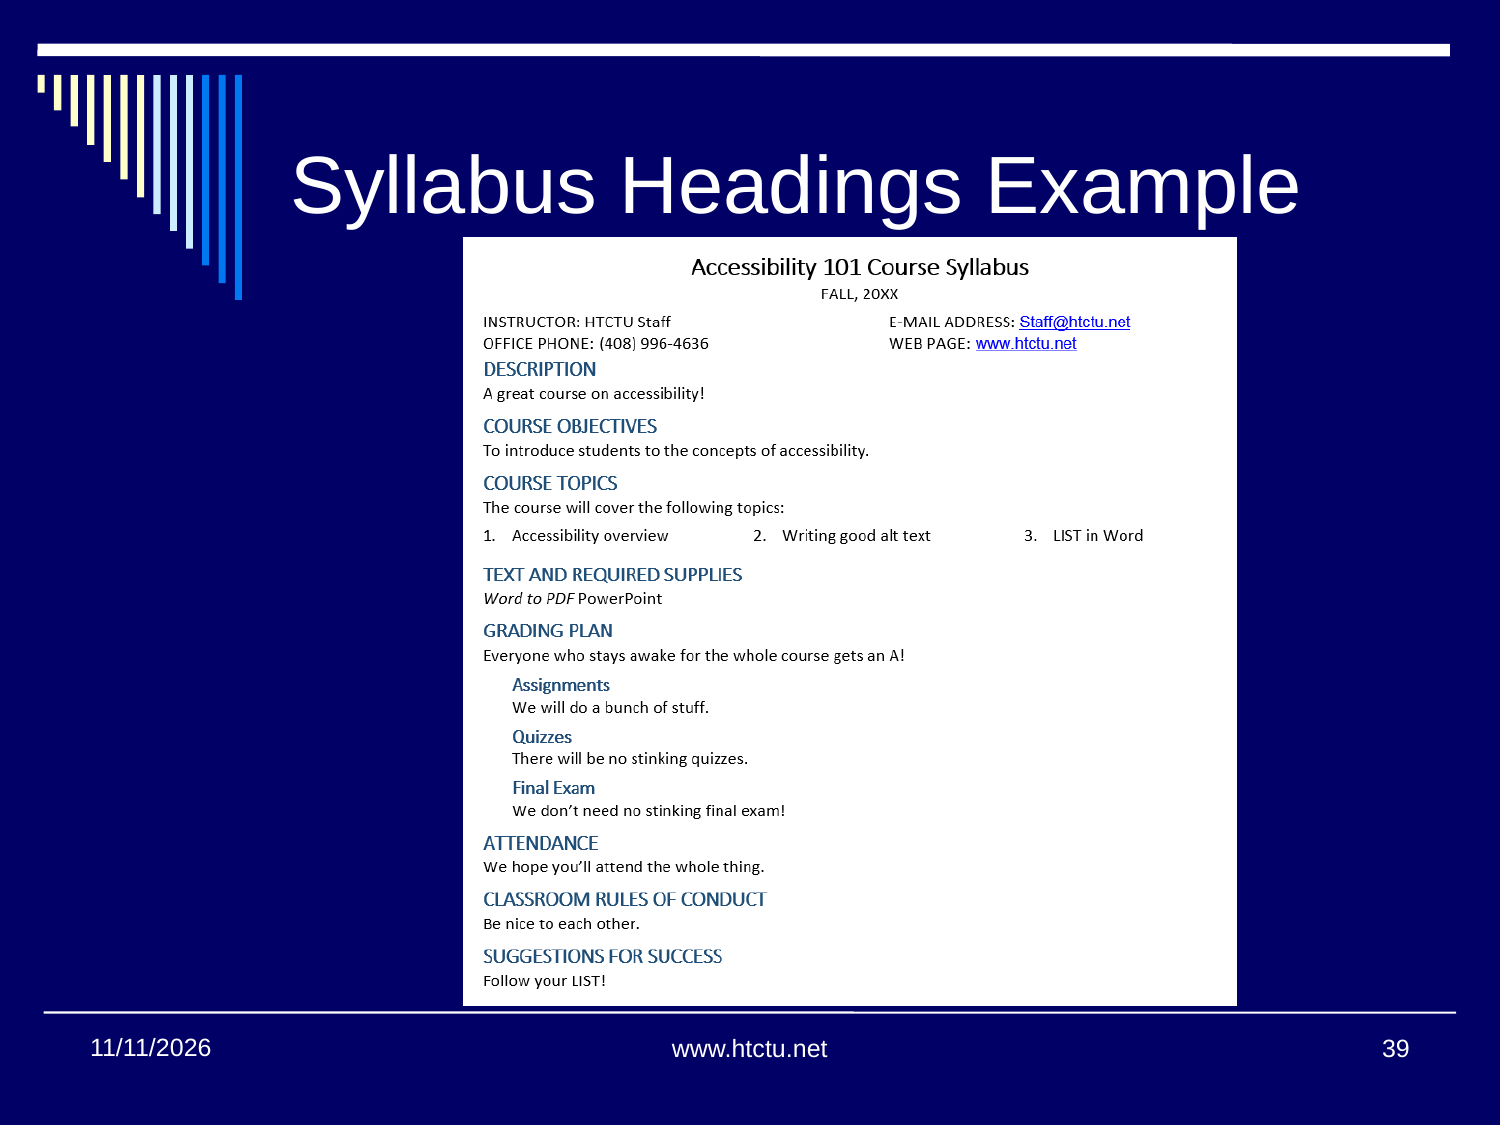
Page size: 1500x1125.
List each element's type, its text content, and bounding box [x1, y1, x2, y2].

footer www.htctu.net [512, 1024, 988, 1101]
title Syllabus Headings Example [274, 74, 1426, 288]
picture [463, 237, 1237, 1006]
slide_number 39 [1074, 1024, 1426, 1101]
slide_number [74, 1024, 426, 1103]
